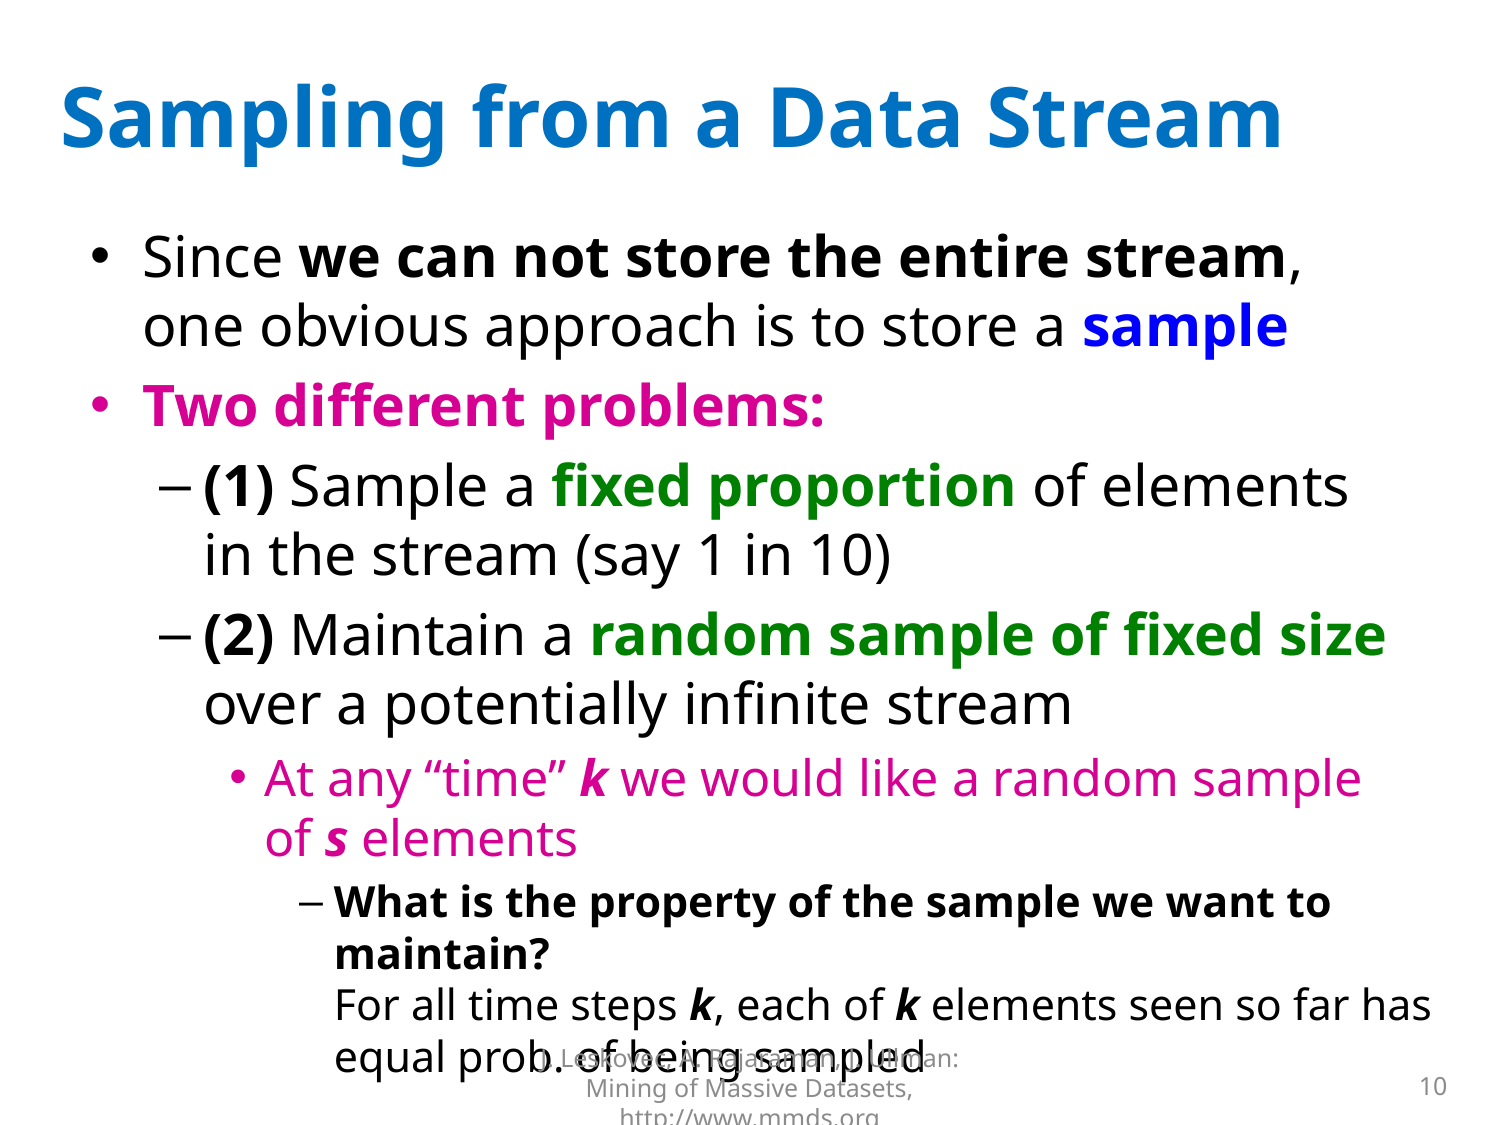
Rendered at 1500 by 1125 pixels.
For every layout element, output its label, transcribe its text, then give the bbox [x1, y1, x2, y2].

list Since we can not store the entire stream, one obvious approach is to store a sample Two different problems: (1) Sample a fixed proportion of elements in the stream (say 1 in 10) (2) Maintain a random sample of fixed size over a potentially infinite stream At any “time” k we would like a random sample of s elements What is the property of the sample we want to maintain? For all time steps k, each of k elements seen so far has equal prob. of being sampled [75, 212, 1463, 1100]
title Sampling from a Data Stream [45, 47, 1465, 180]
footer J. Leskovec, A. Rajaraman, J. Ullman: Mining of Massive Datasets, http://www.mmds.org [512, 1057, 988, 1118]
slide_number 10 [1112, 1057, 1463, 1118]
